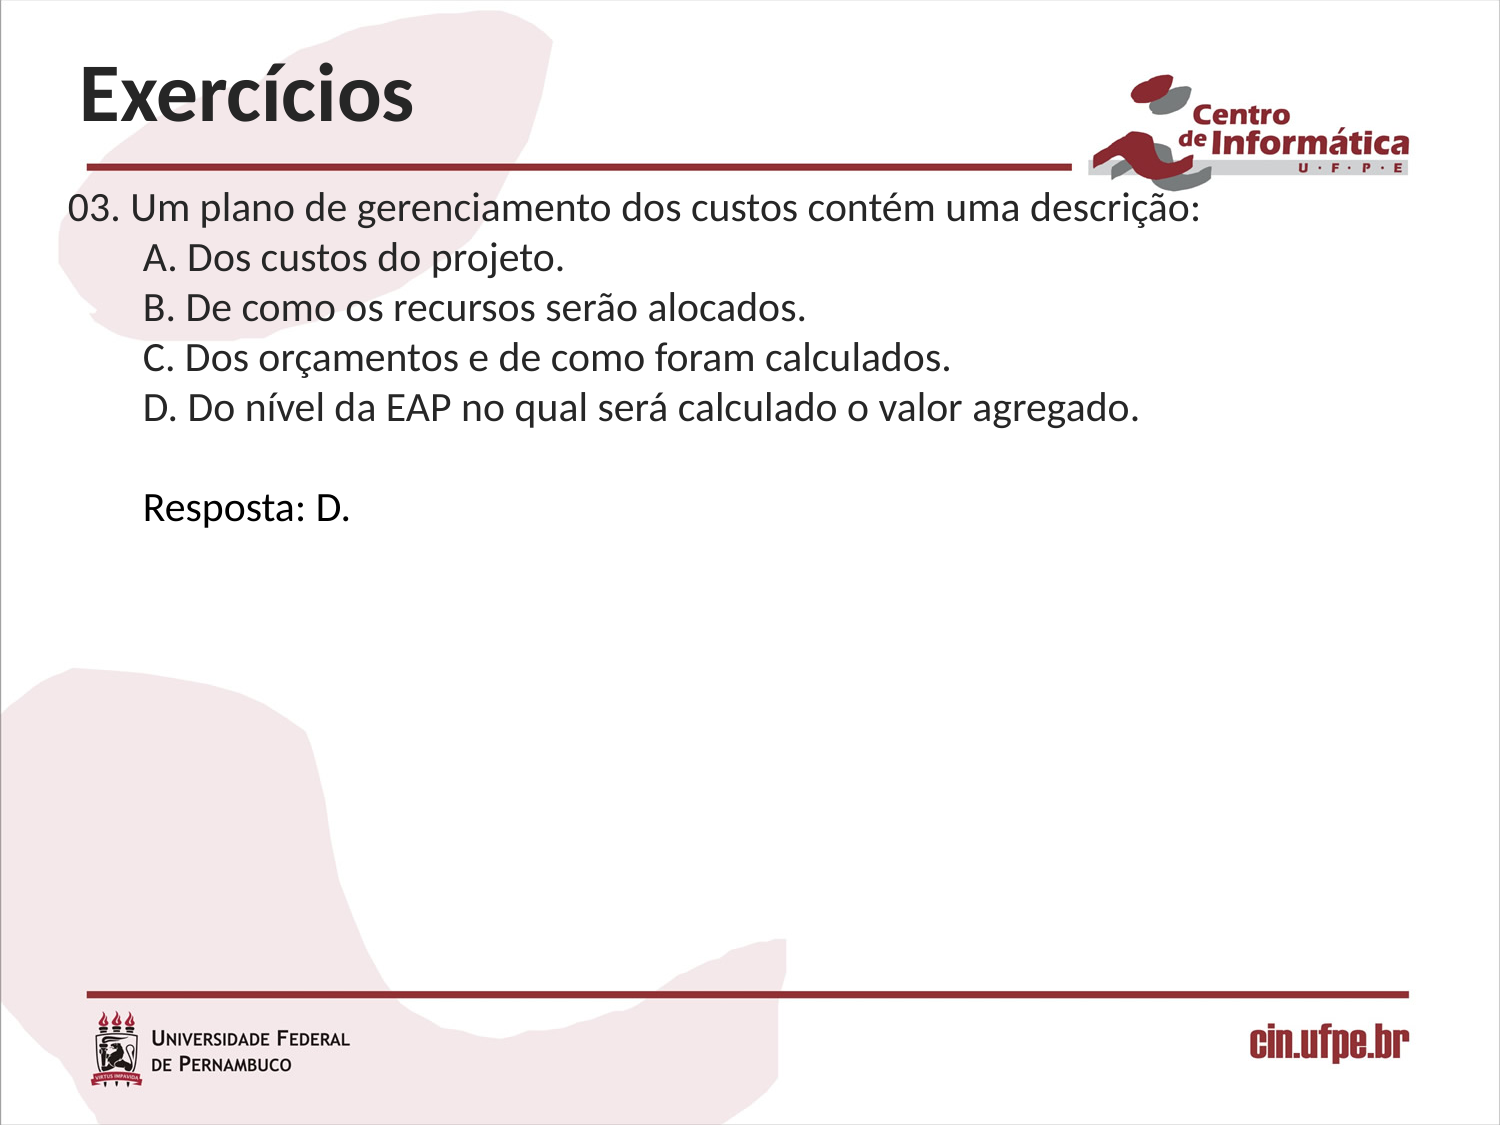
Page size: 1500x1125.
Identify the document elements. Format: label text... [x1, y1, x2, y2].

picture [0, 0, 1500, 1125]
text_box 03. Um plano de gerenciamento dos custos contém uma descrição: A. Dos custos do projeto. B. De como os recursos serão alocados. C. Dos orçamentos e de como foram calculados. D. Do nível da EAP no qual será calculado o valor agregado. Resposta: D. [53, 172, 1463, 717]
text_box Exercícios [64, 31, 903, 160]
text_box [903, 93, 1301, 155]
